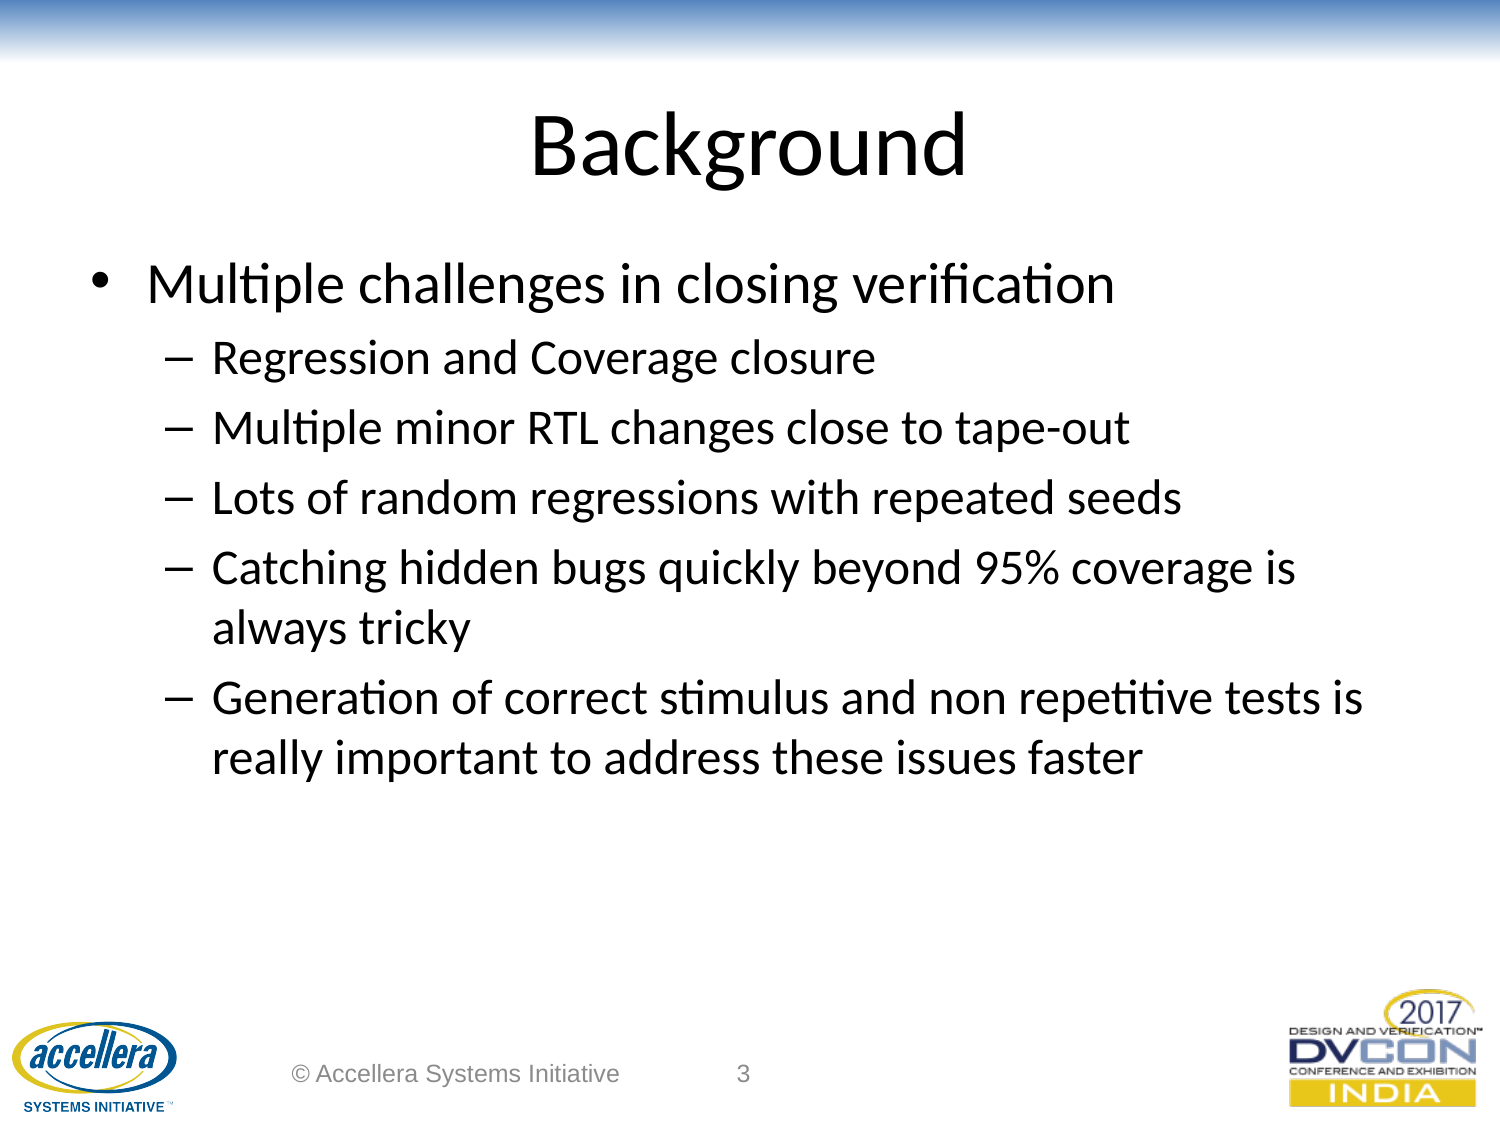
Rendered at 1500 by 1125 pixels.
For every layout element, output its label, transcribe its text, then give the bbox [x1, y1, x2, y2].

picture [12, 1021, 177, 1112]
list Multiple challenges in closing verification Regression and Coverage closure Multiple minor RTL changes close to tape-out Lots of random regressions with repeated seeds Catching hidden bugs quickly beyond 95% coverage is always tricky Generation of correct stimulus and non repetitive tests is really important to address these issues faster [75, 237, 1425, 975]
slide_number 3 [600, 1042, 888, 1103]
picture [1279, 984, 1484, 1112]
footer © Accellera Systems Initiative [275, 1042, 600, 1103]
title Background [75, 45, 1425, 233]
